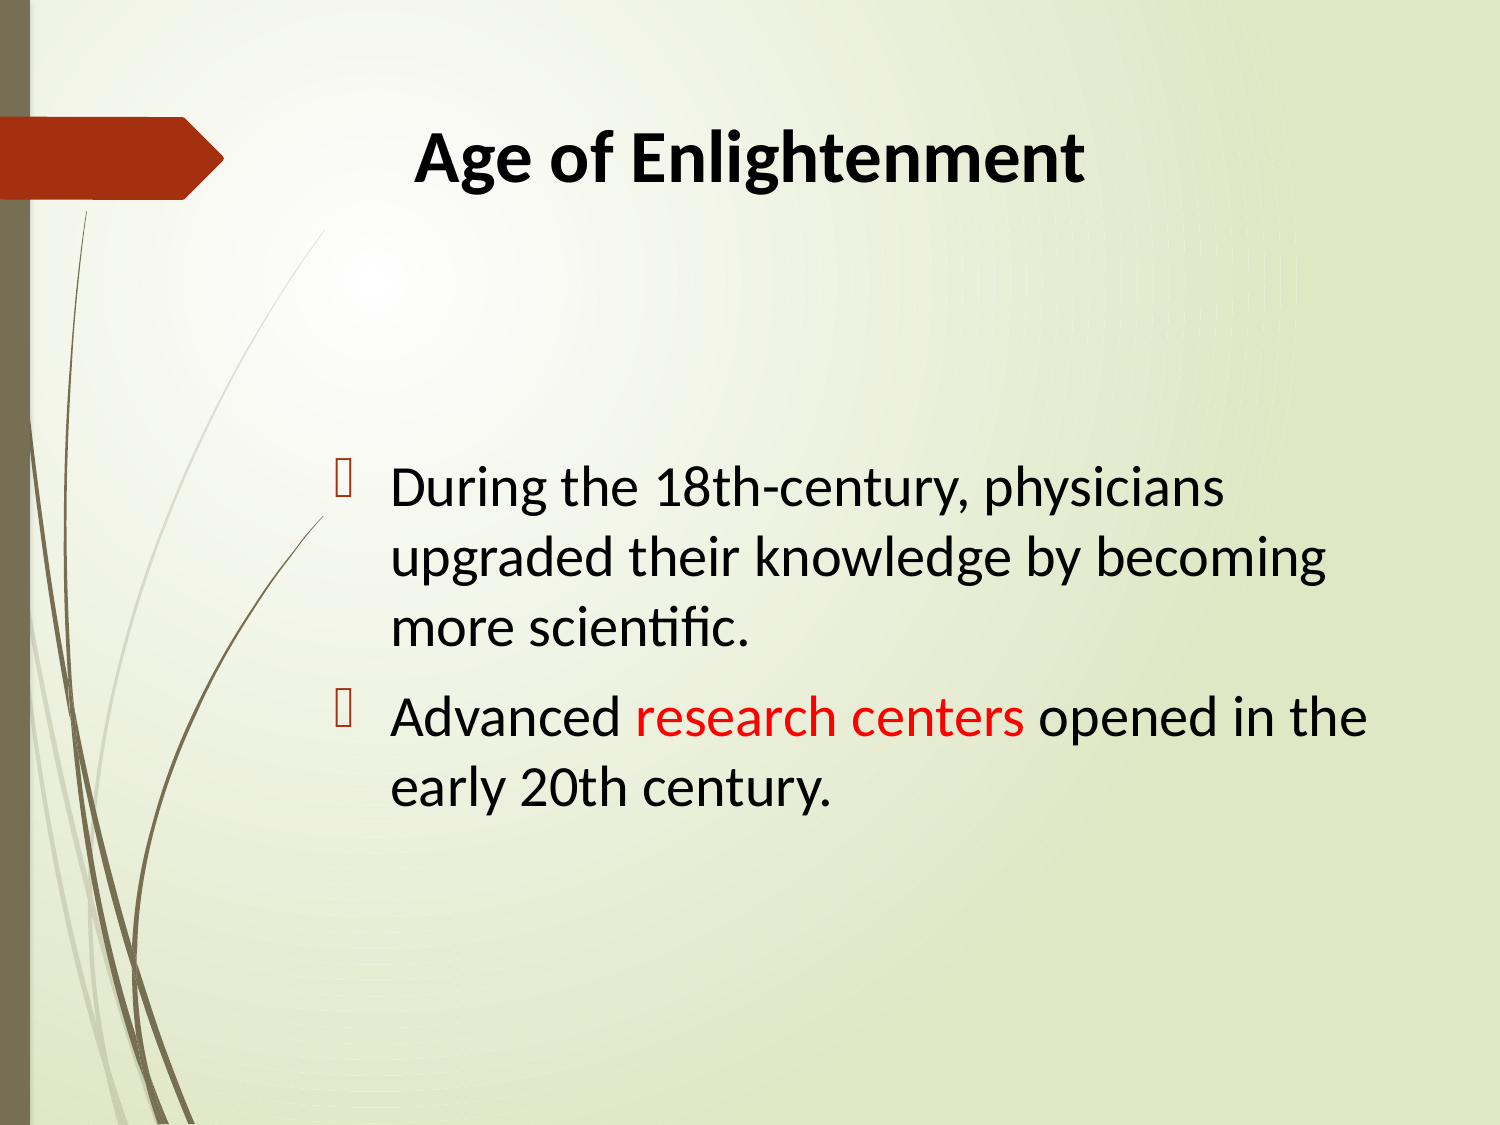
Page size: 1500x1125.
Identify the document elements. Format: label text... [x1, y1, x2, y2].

list During the 18th-century, physicians upgraded their knowledge by becoming more scientific. Advanced research centers opened in the early 20th century. [318, 350, 1400, 970]
title Age of Enlightenment [399, 99, 1481, 311]
